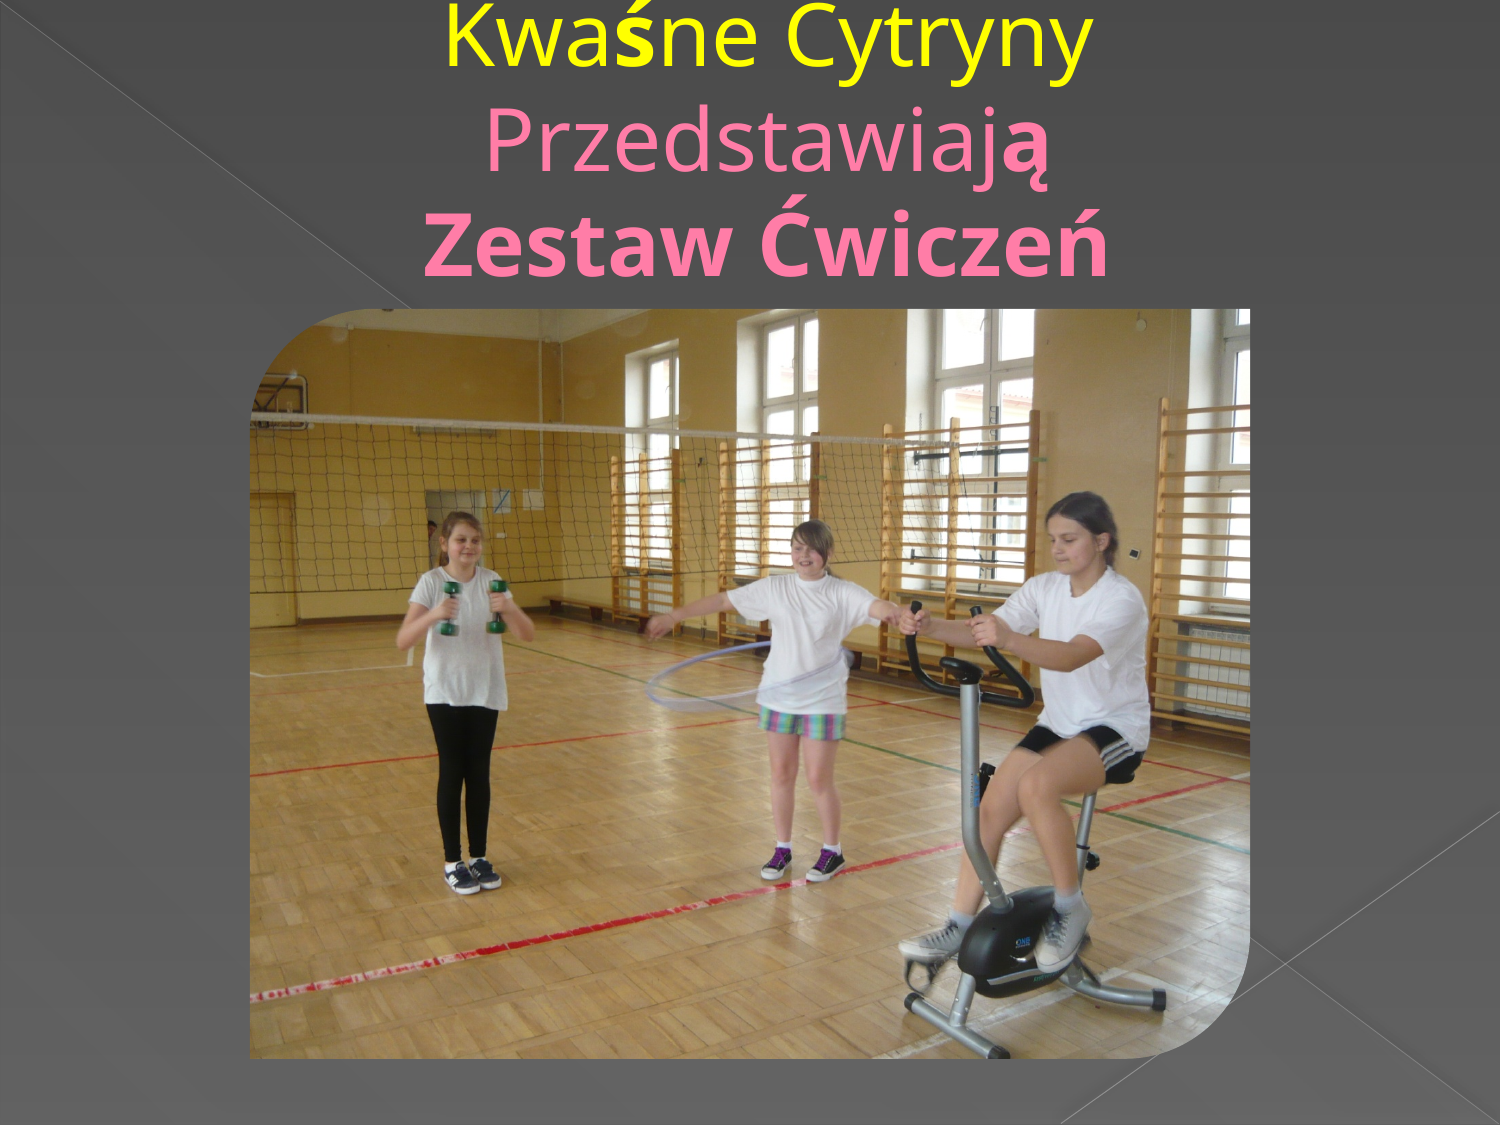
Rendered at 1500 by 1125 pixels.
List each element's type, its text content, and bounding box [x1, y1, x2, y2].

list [249, 308, 1251, 1060]
title Kwaśne Cytryny Przedstawiają Zestaw Ćwiczeń [53, 42, 1404, 231]
